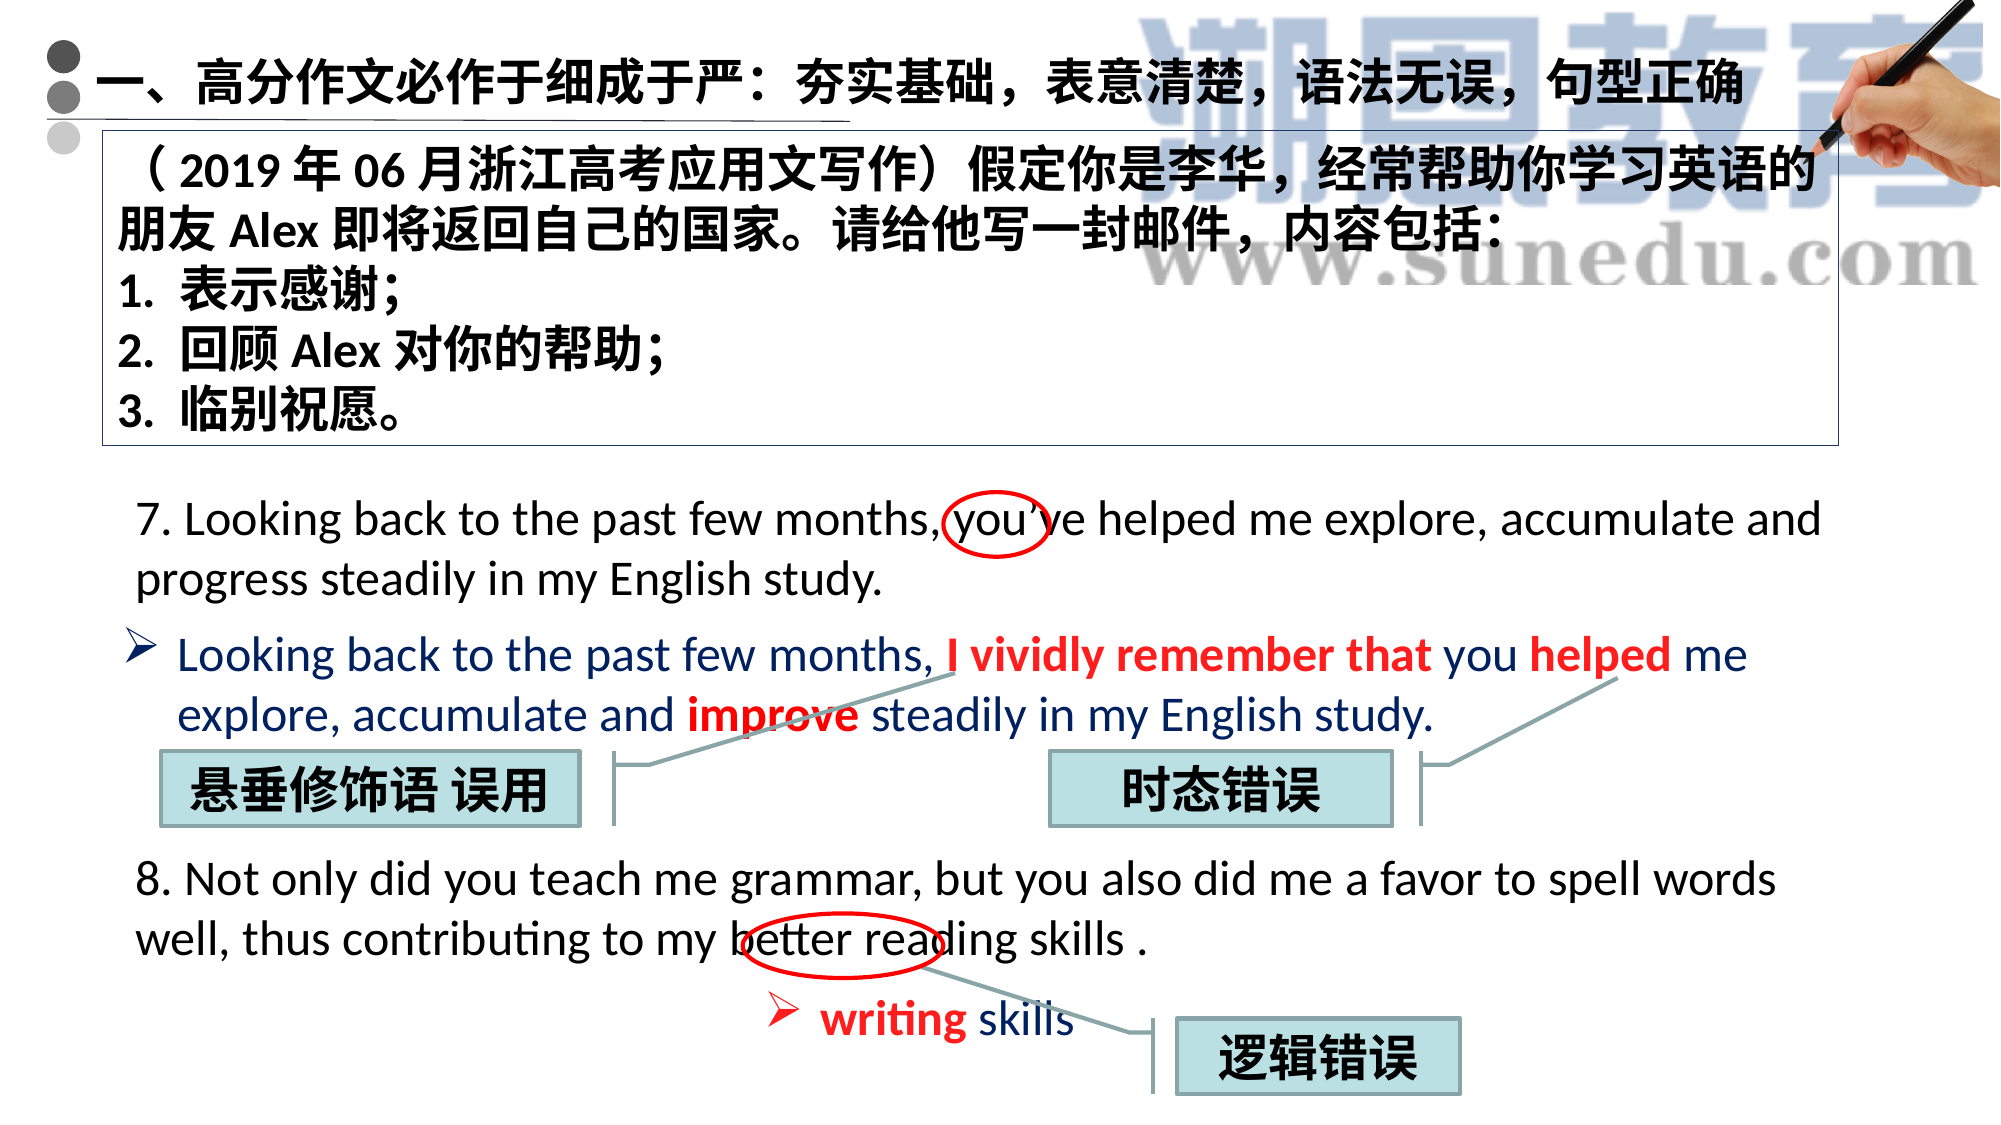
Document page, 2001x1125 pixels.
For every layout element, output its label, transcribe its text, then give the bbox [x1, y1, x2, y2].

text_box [46, 40, 81, 119]
text_box Looking back to the past few months, I vividly remember that you helped me explore, accumulate and improve steadily in my English study. [106, 614, 1898, 750]
text_box 时态错误 [1049, 750, 1393, 827]
text_box 逻辑错误 [1176, 1018, 1461, 1095]
text_box （2019年06月浙江高考应用文写作）假定你是李华，经常帮助你学习英语的朋友Alex即将返回自己的国家。请给他写一封邮件，内容包括： 1. 表示感谢； 2. 回顾Alex对你的帮助； 3. 临别祝愿。 [102, 130, 1839, 446]
text_box writing skills [749, 977, 1102, 1053]
text_box [742, 913, 944, 979]
text_box [943, 492, 1050, 557]
picture [1134, 0, 2000, 285]
text_box 7. Looking back to the past few months, you’ve helped me explore, accumulate and progress steadily in my English study. 8. Not only did you teach me grammar, but you also did me a favor to spell words well, thus contributing to my better reading skills . [120, 478, 1898, 614]
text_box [46, 122, 81, 155]
text_box 一、高分作文必作于细成于严：夯实基础，表意清楚，语法无误，句型正确 [81, 43, 1762, 119]
text_box 悬垂修饰语 误用 [161, 750, 580, 827]
text_box 7. Looking back to the past few months, you’ve helped me explore, accumulate and progress steadily in my English study. 8. Not only did you teach me grammar, but you also did me a favor to spell words well, thus contributing to my better reading skills . [120, 750, 1898, 973]
